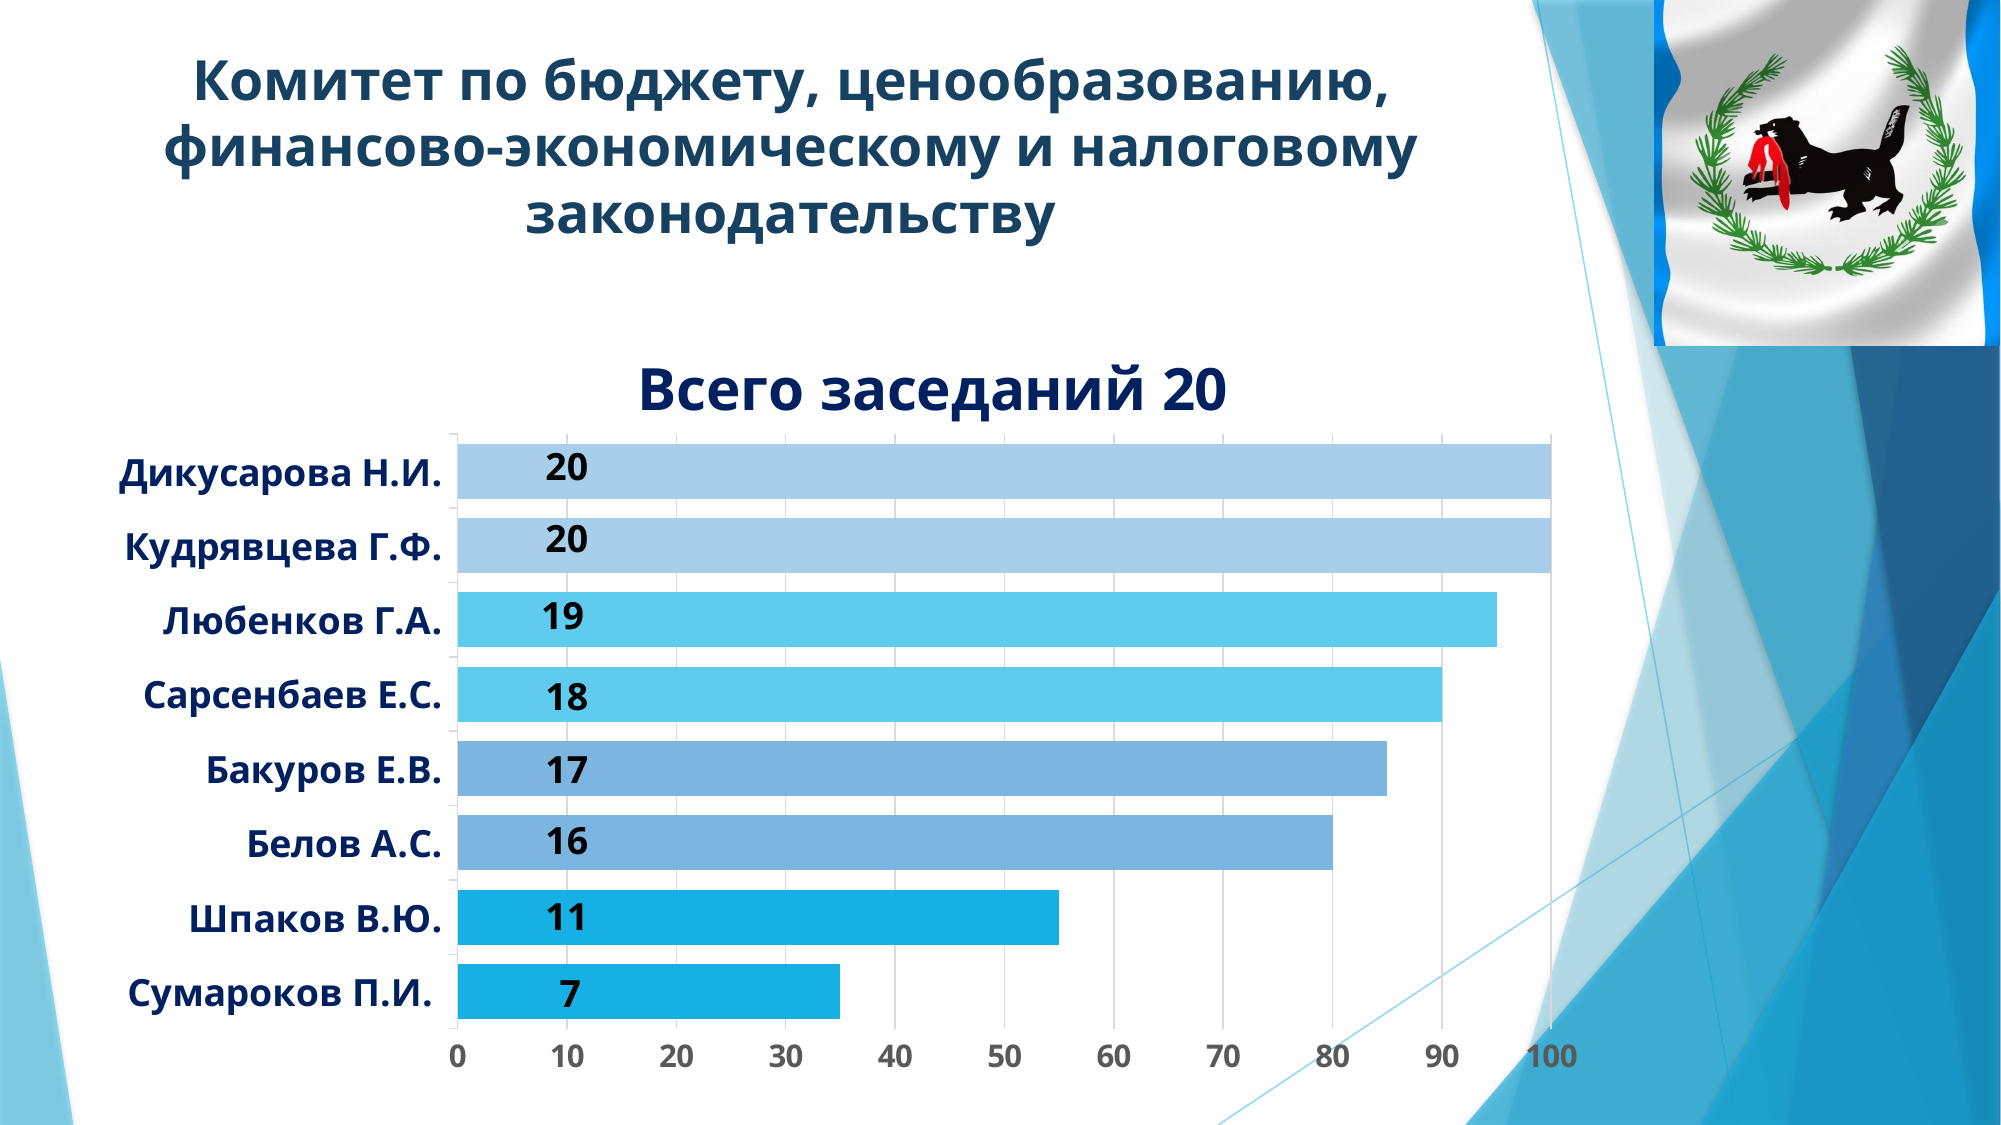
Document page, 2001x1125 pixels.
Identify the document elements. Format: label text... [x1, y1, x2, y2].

picture [1654, 0, 2000, 346]
chart [72, 329, 1685, 1089]
title Комитет по бюджету, ценообразованию, финансово-экономическому и налоговому законодательству [36, 37, 1547, 254]
